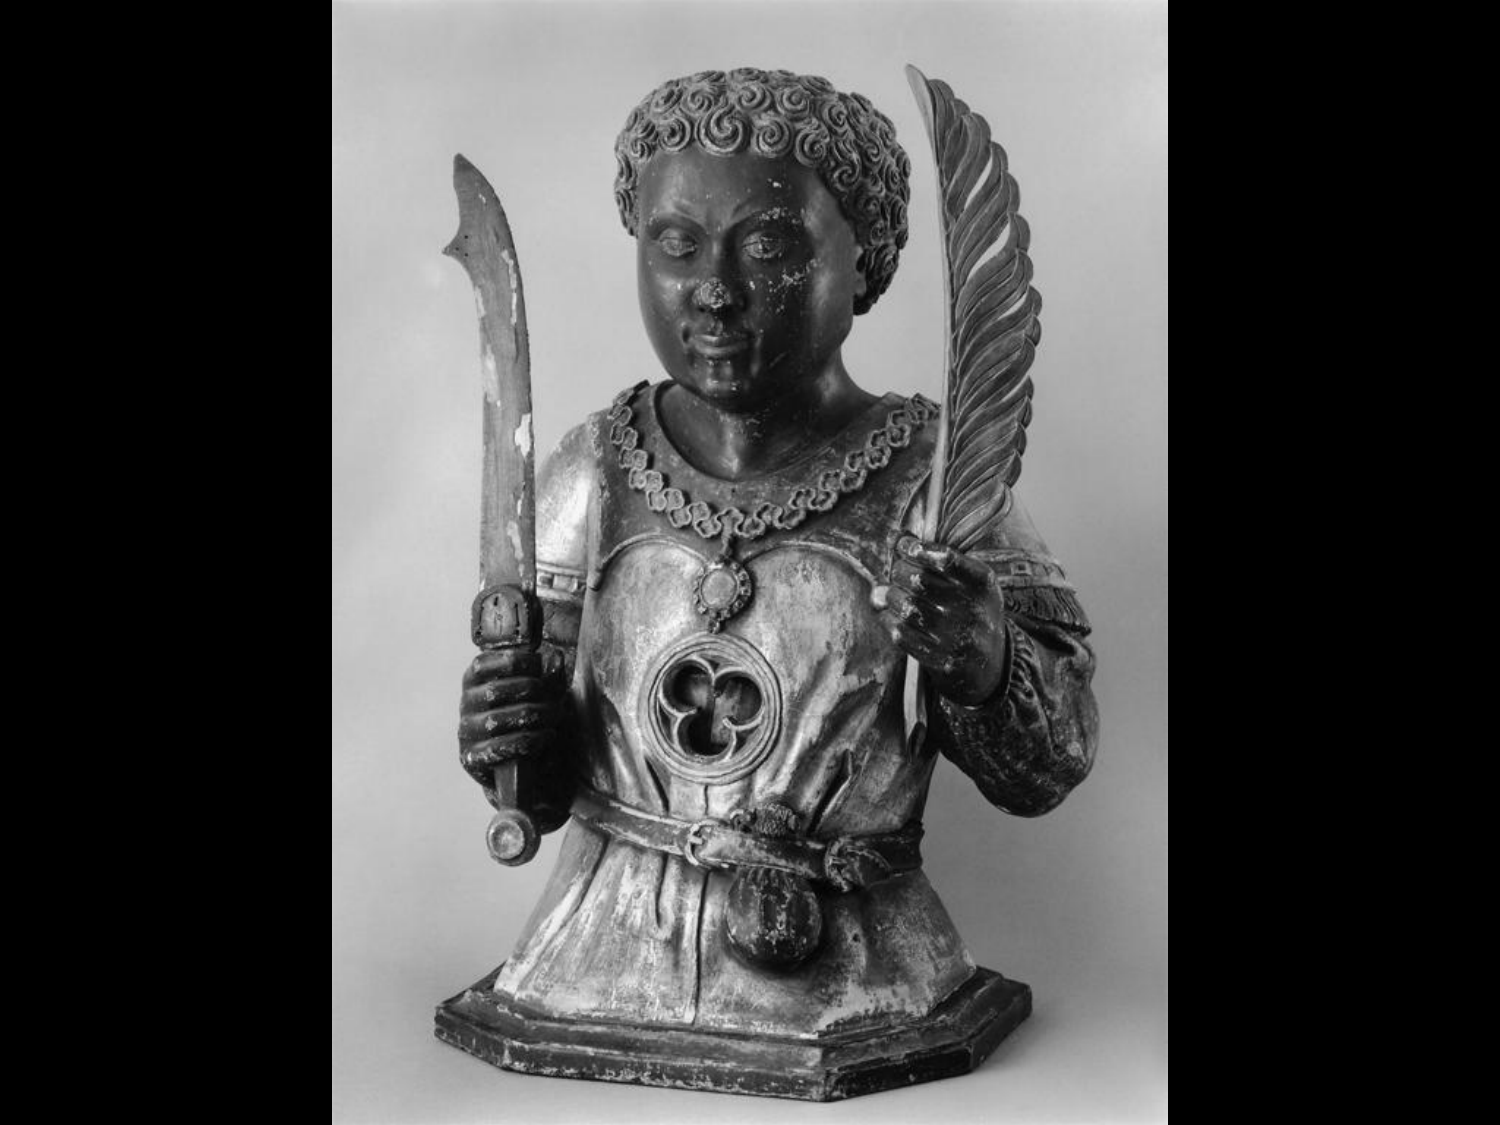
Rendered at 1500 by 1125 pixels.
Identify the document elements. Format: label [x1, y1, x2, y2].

picture [332, 0, 1168, 1125]
